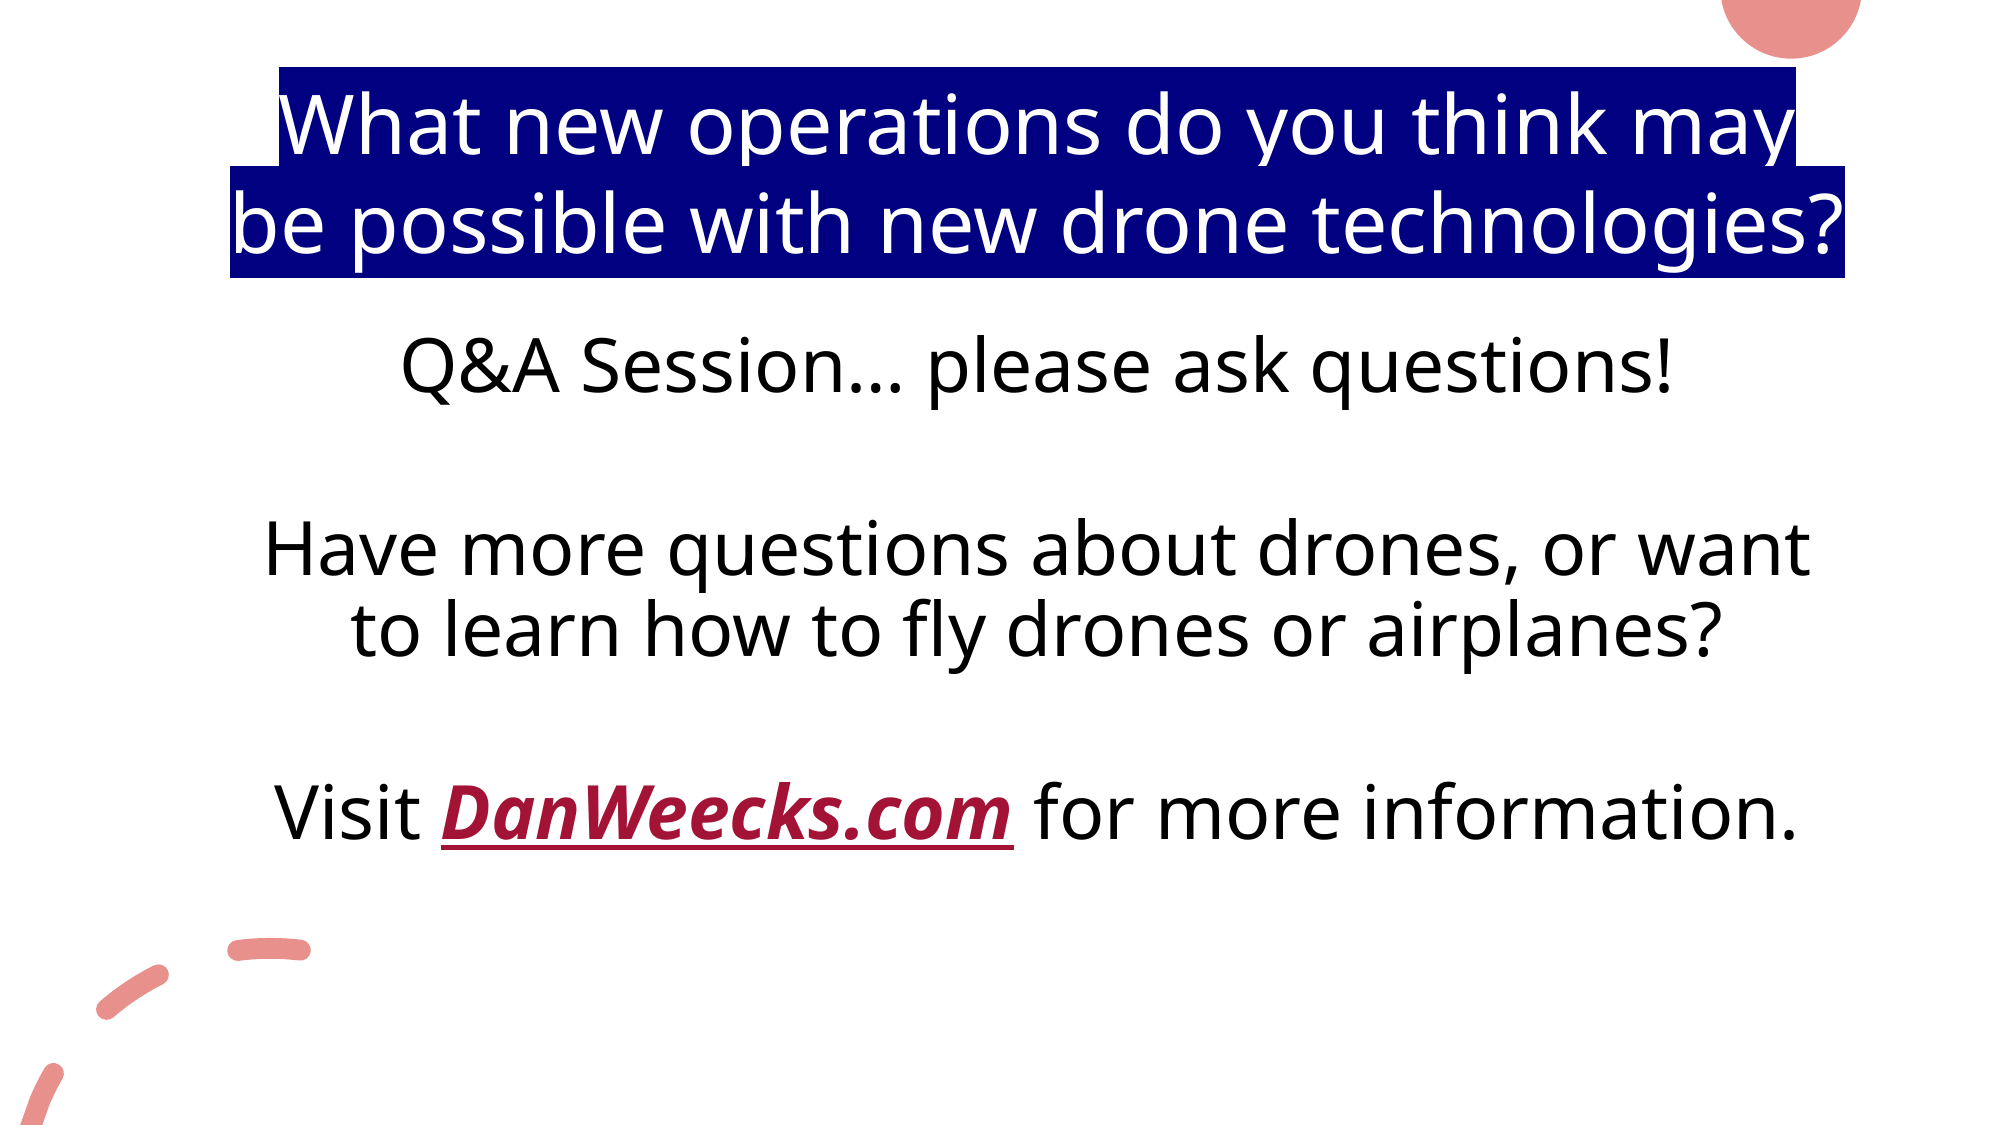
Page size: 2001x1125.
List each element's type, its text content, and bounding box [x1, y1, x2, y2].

list Q&A Session… please ask questions! Have more questions about drones, or want to learn how to fly drones or airplanes? Visit DanWeecks.com for more information. [137, 320, 1863, 954]
title What new operations do you think may be possible with new drone technologies? [137, 62, 1863, 280]
